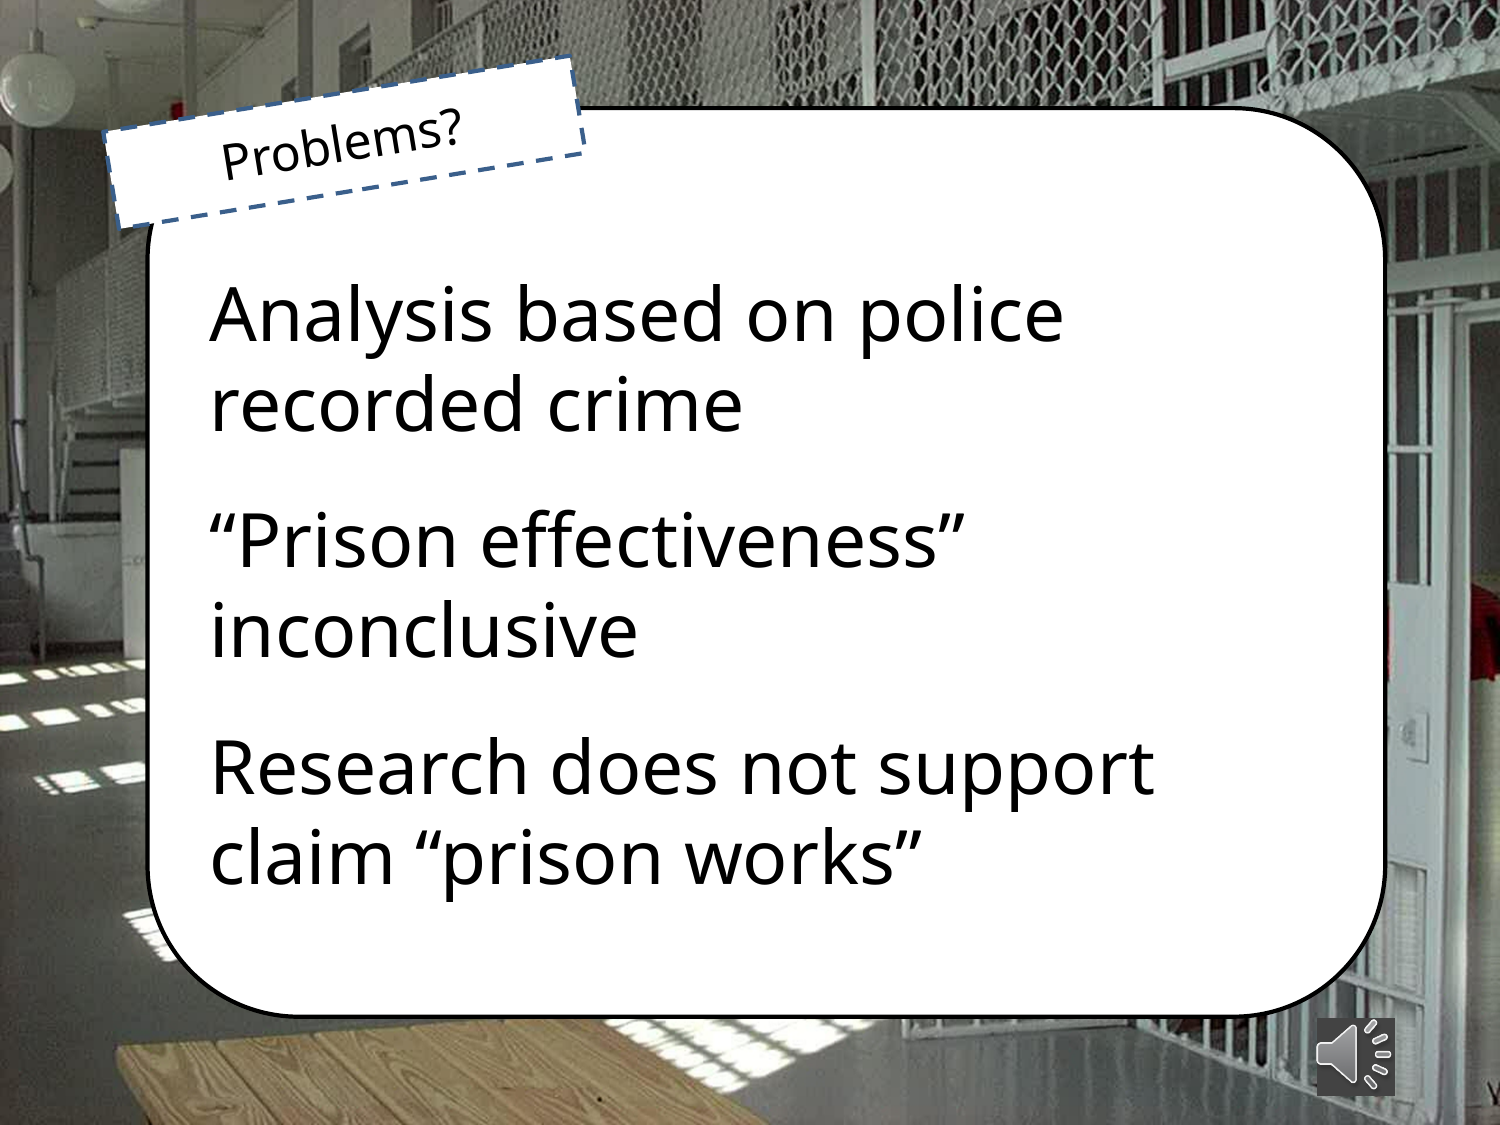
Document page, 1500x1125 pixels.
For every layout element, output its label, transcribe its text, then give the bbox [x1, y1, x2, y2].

text_box “Prison effectiveness” inconclusive [194, 485, 1081, 681]
text_box [145, 106, 1388, 1019]
picture [0, 0, 1500, 1125]
text_box Research does not support claim “prison works” [194, 711, 1333, 907]
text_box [107, 92, 582, 192]
text_box Analysis based on police recorded crime [194, 259, 1187, 454]
